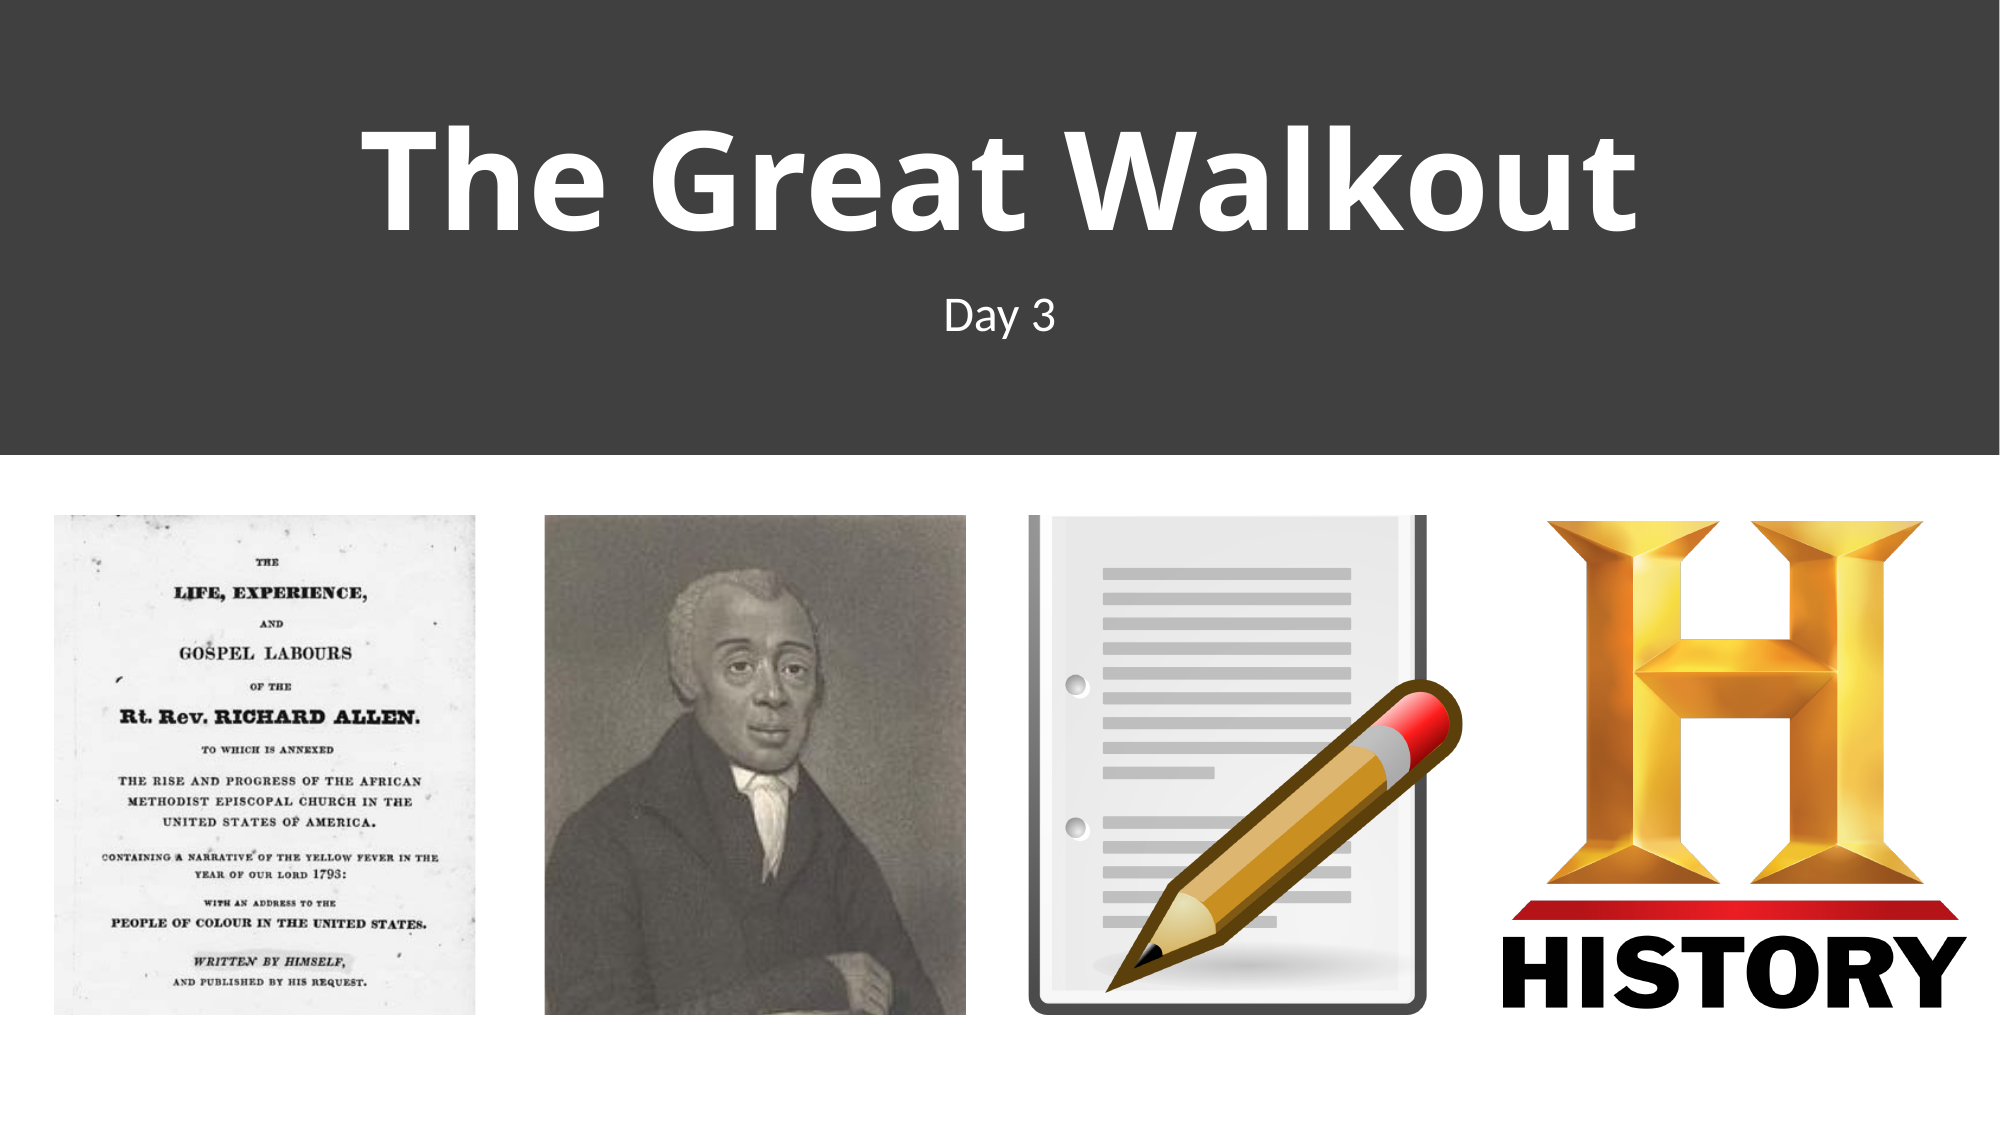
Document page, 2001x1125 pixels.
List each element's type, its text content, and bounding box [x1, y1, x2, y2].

subtitle Day 3 [138, 280, 1862, 389]
picture [1028, 515, 1463, 1015]
picture [1502, 521, 1967, 1009]
title The Great Walkout [138, 58, 1862, 268]
picture [54, 515, 476, 1015]
text_box [0, 0, 2000, 456]
picture [544, 515, 966, 1015]
